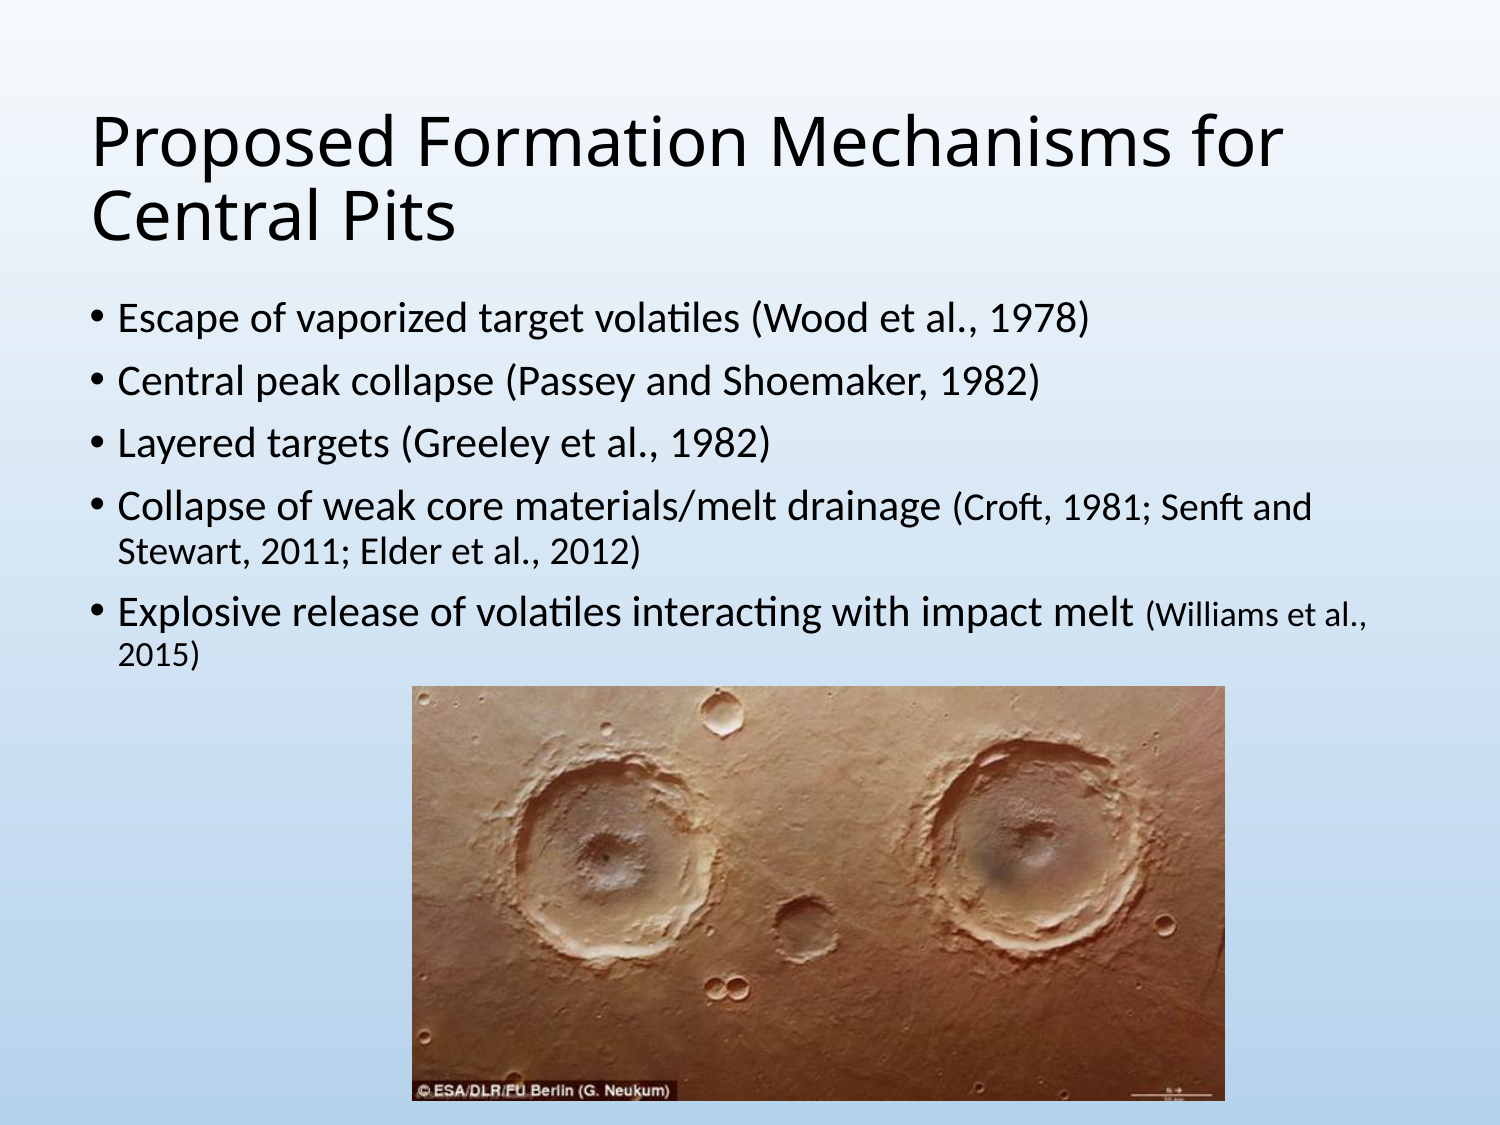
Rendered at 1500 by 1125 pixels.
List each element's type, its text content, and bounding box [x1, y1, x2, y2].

title Proposed Formation Mechanisms for Central Pits [75, 75, 1425, 286]
picture [412, 686, 1225, 1101]
list Escape of vaporized target volatiles (Wood et al., 1978) Central peak collapse (Passey and Shoemaker, 1982) Layered targets (Greeley et al., 1982) Collapse of weak core materials/melt drainage (Croft, 1981; Senft and Stewart, 2011; Elder et al., 2012) Explosive release of volatiles interacting with impact melt (Williams et al., 2015) [74, 286, 1450, 687]
